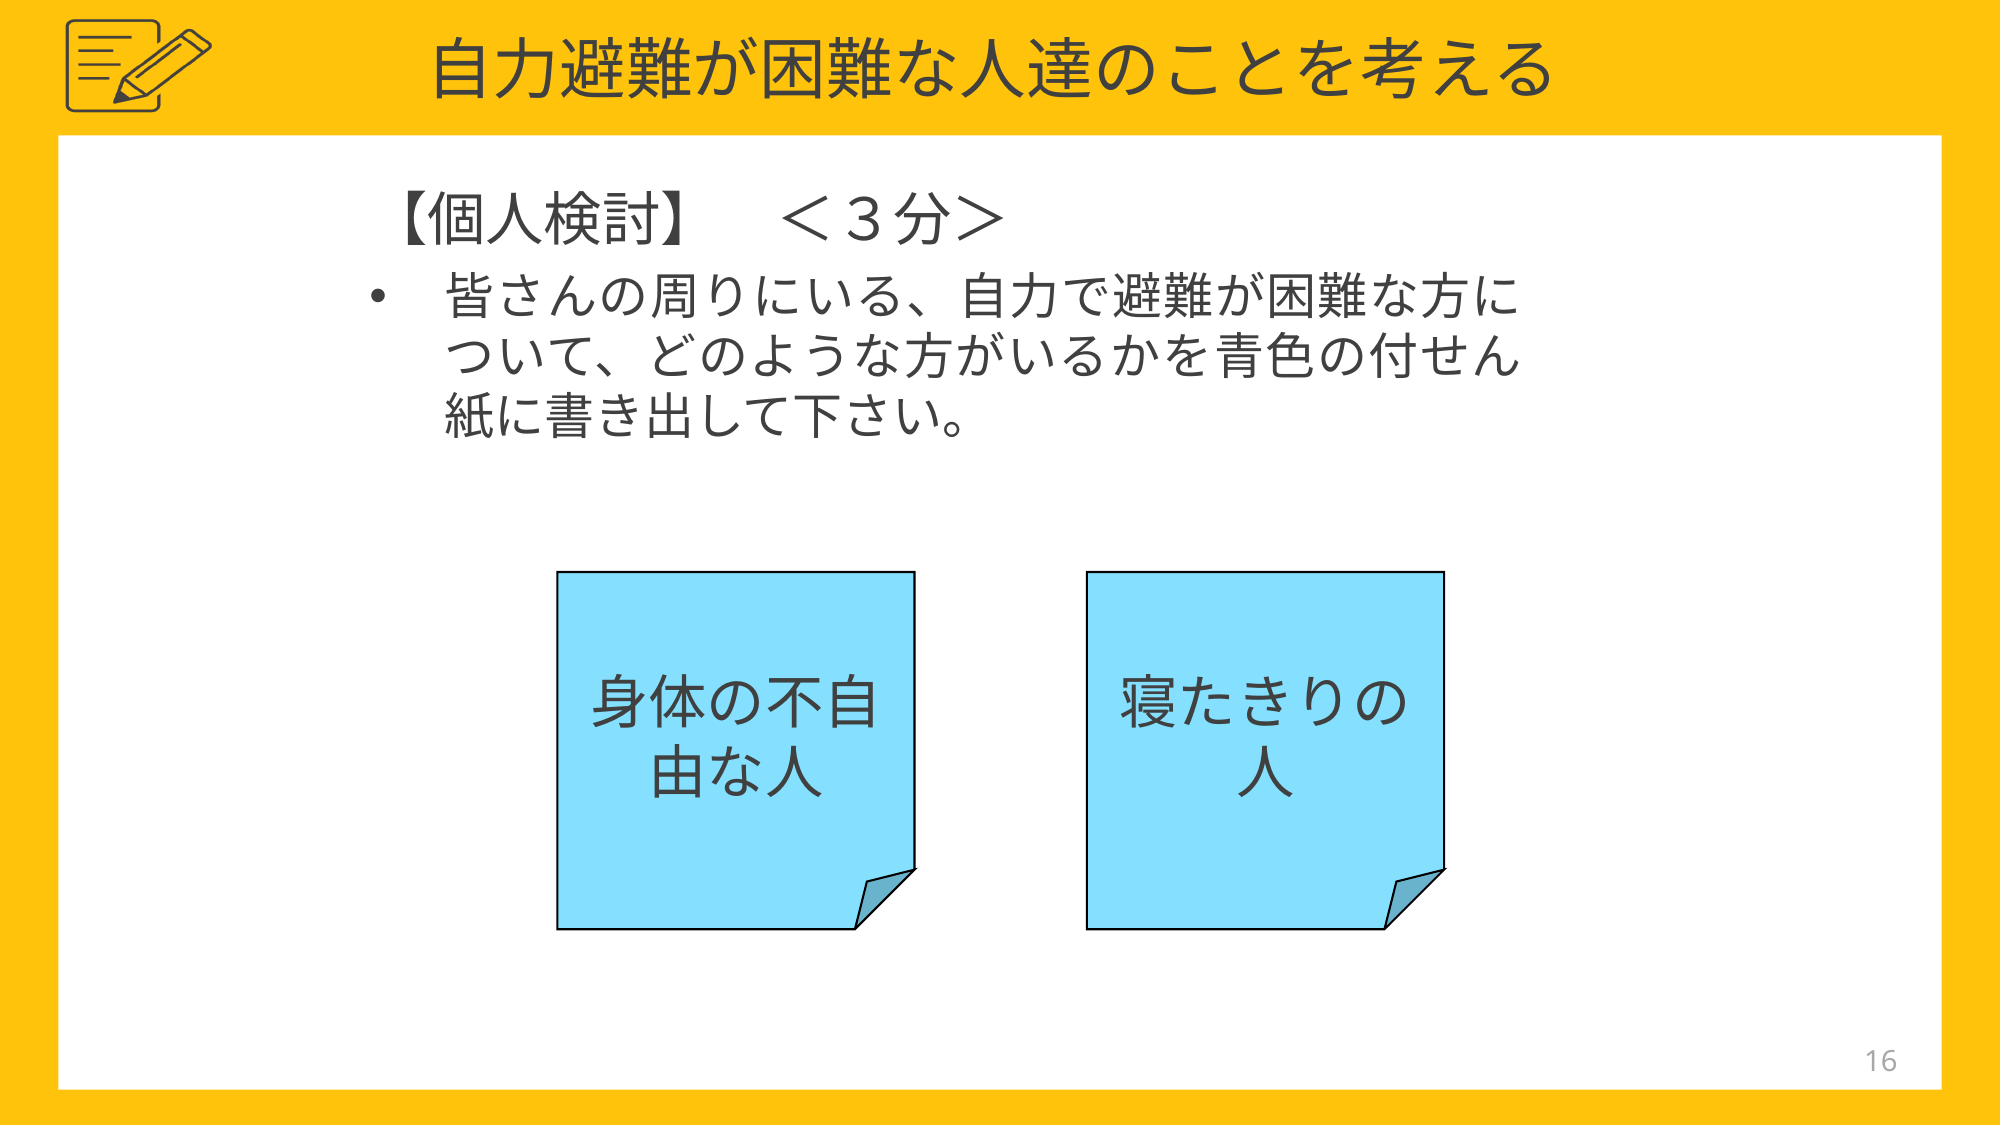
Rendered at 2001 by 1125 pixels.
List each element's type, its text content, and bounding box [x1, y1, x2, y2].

picture [41, 0, 236, 139]
text_box 身体の不自由な人 [556, 570, 918, 931]
text_box 【個人検討】 ＜３分＞ 皆さんの周りにいる、自力で避難が困難な方について、どのような方がいるかを青色の付せん紙に書き出して下さい。 [353, 134, 1538, 499]
text_box 寝たきりの人 [1085, 570, 1448, 931]
slide_number 16 [1462, 1029, 1913, 1090]
text_box 自力避難が困難な人達のことを考える [272, 28, 1713, 135]
